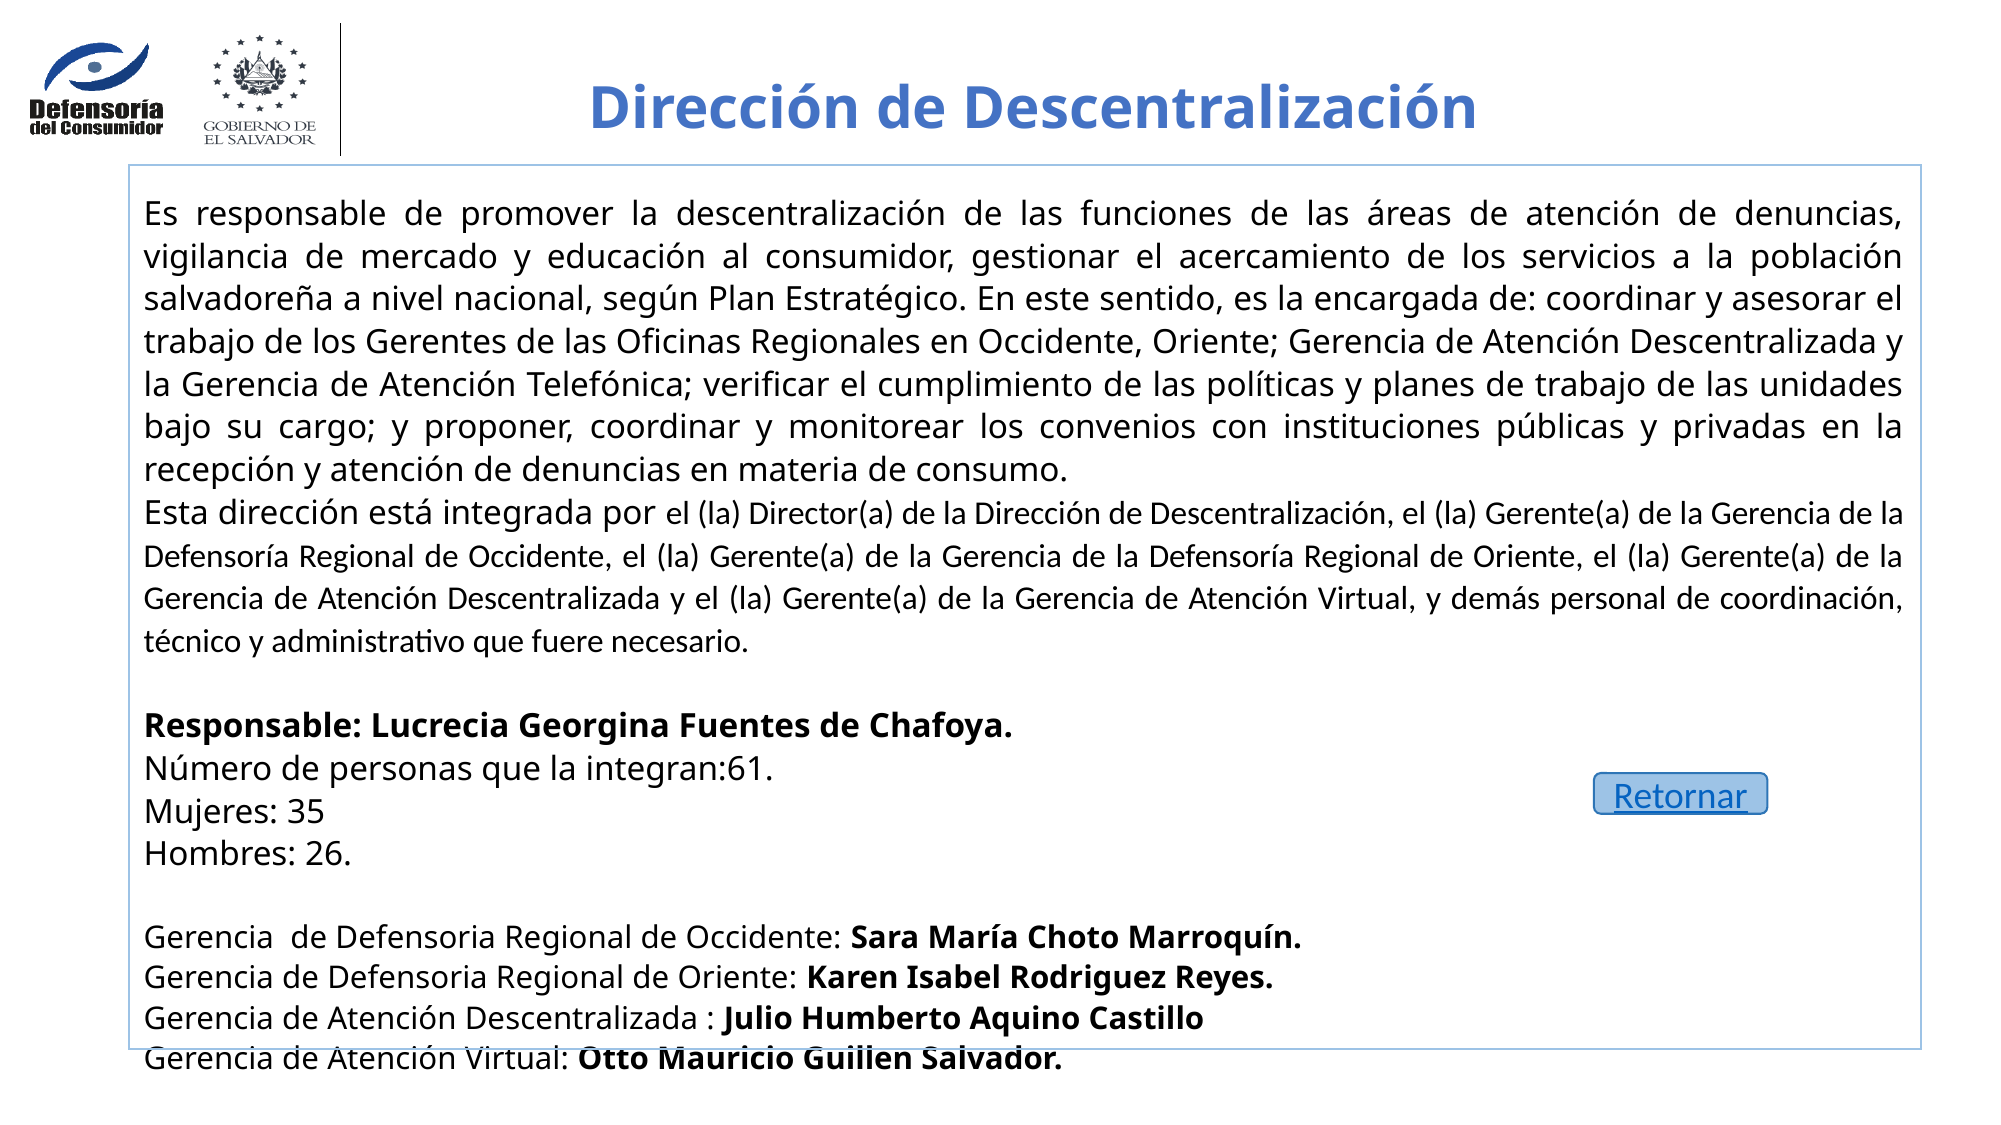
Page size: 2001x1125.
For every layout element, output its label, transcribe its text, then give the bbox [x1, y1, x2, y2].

text_box Es responsable de promover la descentralización de las funciones de las áreas de atención de denuncias, vigilancia de mercado y educación al consumidor, gestionar el acercamiento de los servicios a la población salvadoreña a nivel nacional, según Plan Estratégico. En este sentido, es la encargada de: coordinar y asesorar el trabajo de los Gerentes de las Oficinas Regionales en Occidente, Oriente; Gerencia de Atención Descentralizada y la Gerencia de Atención Telefónica; verificar el cumplimiento de las políticas y planes de trabajo de las unidades bajo su cargo; y proponer, coordinar y monitorear los convenios con instituciones públicas y privadas en la recepción y atención de denuncias en materia de consumo. Esta dirección está integrada por el (la) Director(a) de la Dirección de Descentralización, el (la) Gerente(a) de la Gerencia de la Defensoría Regional de Occidente, el (la) Gerente(a) de la Gerencia de la Defensoría Regional de Oriente, el (la) Gerente(a) de la Gerencia de Atención Descentralizada y el (la) Gerente(a) de la Gerencia de Atención Virtual, y demás personal de coordinación, técnico y administrativo que fuere necesario. Responsable: Lucrecia Georgina Fuentes de Chafoya. Número de personas que la integran:61. Mujeres: 35 Hombres: 26. Gerencia de Defensoria Regional de Occidente: Sara María Choto Marroquín. Gerencia de Defensoria Regional de Oriente: Karen Isabel Rodriguez Reyes. Gerencia de Atención Descentralizada : Julio Humberto Aquino Castillo Gerencia de Atención Virtual: Otto Mauricio Guillen Salvador. [128, 1050, 1921, 1083]
text_box [128, 164, 1922, 1050]
text_box Retornar [1592, 771, 1769, 815]
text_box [25, 23, 341, 157]
text_box Dirección de Descentralización [386, 70, 1681, 164]
